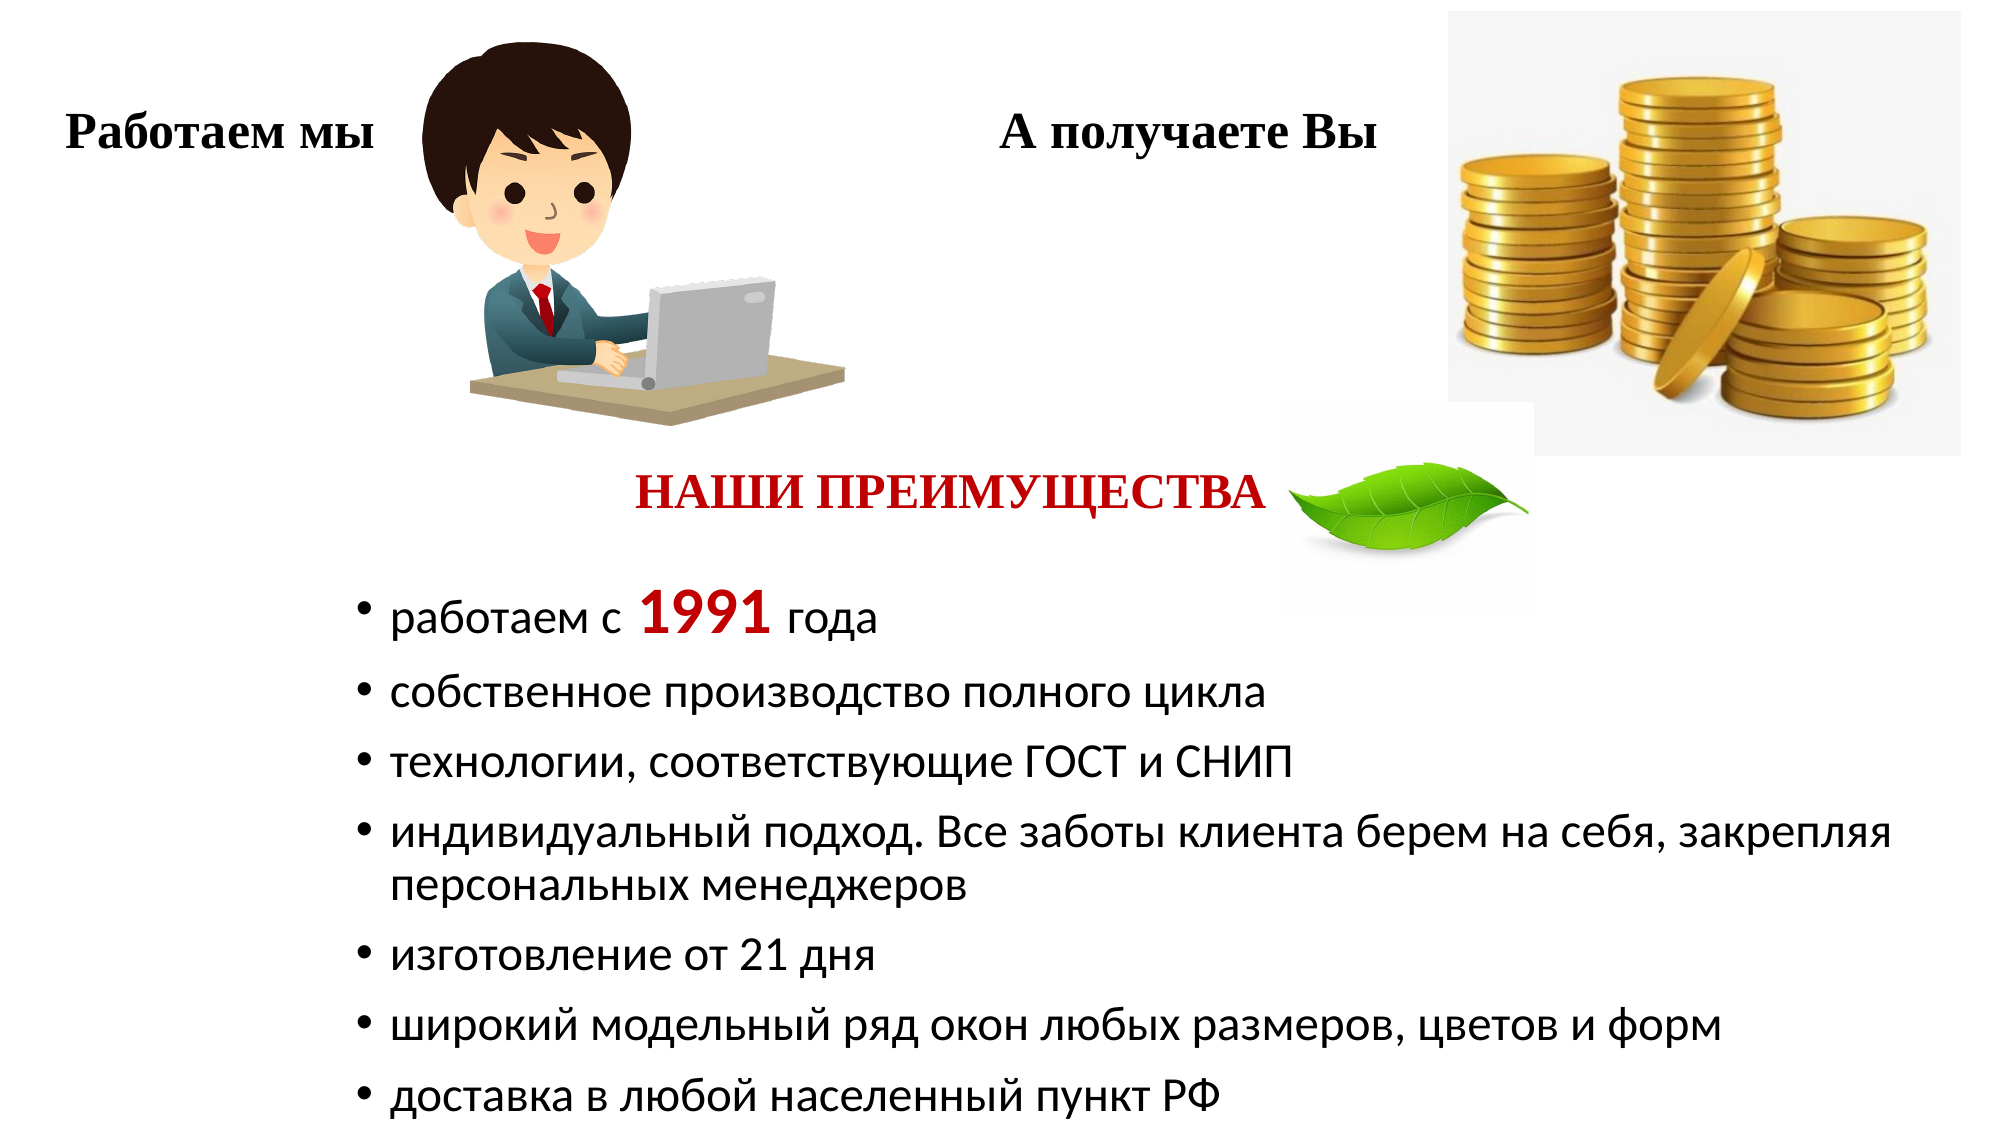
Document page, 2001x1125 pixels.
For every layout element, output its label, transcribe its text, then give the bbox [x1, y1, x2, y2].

picture [1284, 11, 1961, 613]
text_box НАШИ ПРЕИМУЩЕСТВА [620, 451, 1282, 527]
text_box А получаете Вы [984, 36, 1448, 166]
list работаем с 1991 года собственное производство полного цикла технологии, соответствующие ГОСТ и СНИП индивидуальный подход. Все заботы клиента берем на себя, закрепляя персональных менеджеров изготовление от 21 дня широкий модельный ряд окон любых размеров, цветов и форм доставка в любой населенный пункт РФ [340, 568, 2000, 1125]
picture [422, 42, 847, 426]
text_box Работаем мы [50, 89, 422, 167]
